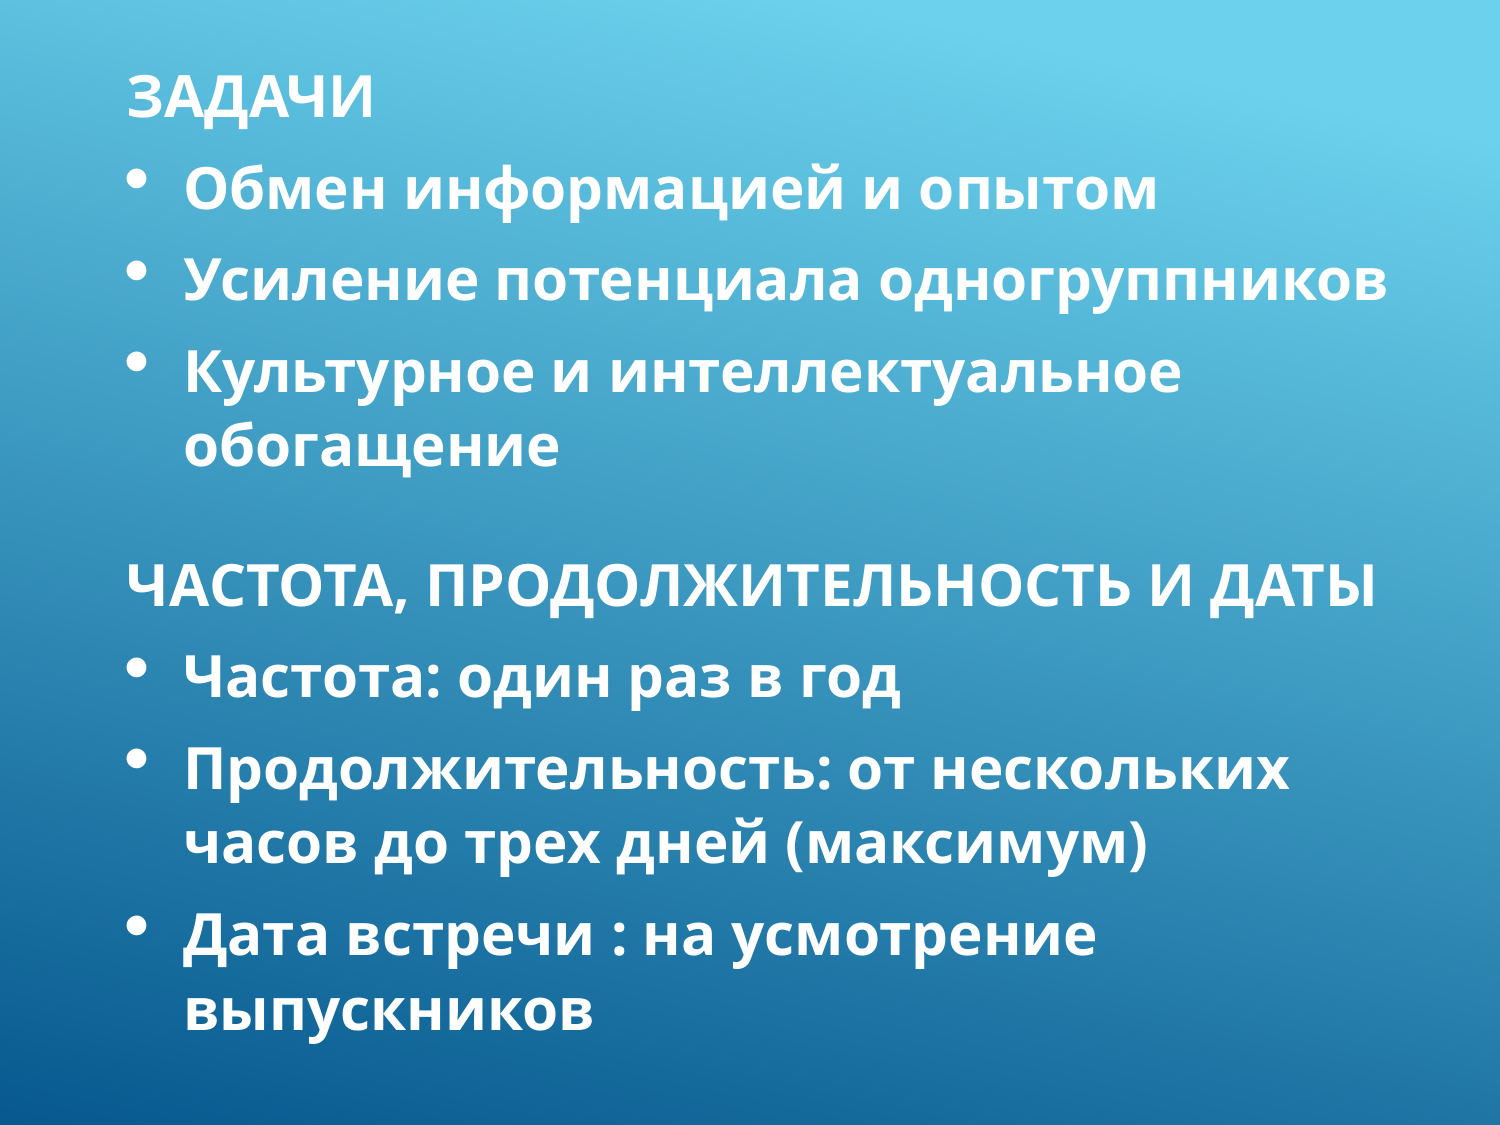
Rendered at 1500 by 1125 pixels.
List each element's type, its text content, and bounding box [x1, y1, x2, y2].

text_box ЗАДАЧИ Обмен информацией и опытом Усиление потенциала одногруппников Культурное и интеллектуальное обогащение ЧАСТОТА, ПРОДОЛЖИТЕЛЬНОСТЬ И ДАТЫ Частота: один раз в год Продолжительность: от нескольких часов до трех дней (максимум) Дата встречи : на усмотрение выпускников [112, 42, 1424, 1050]
